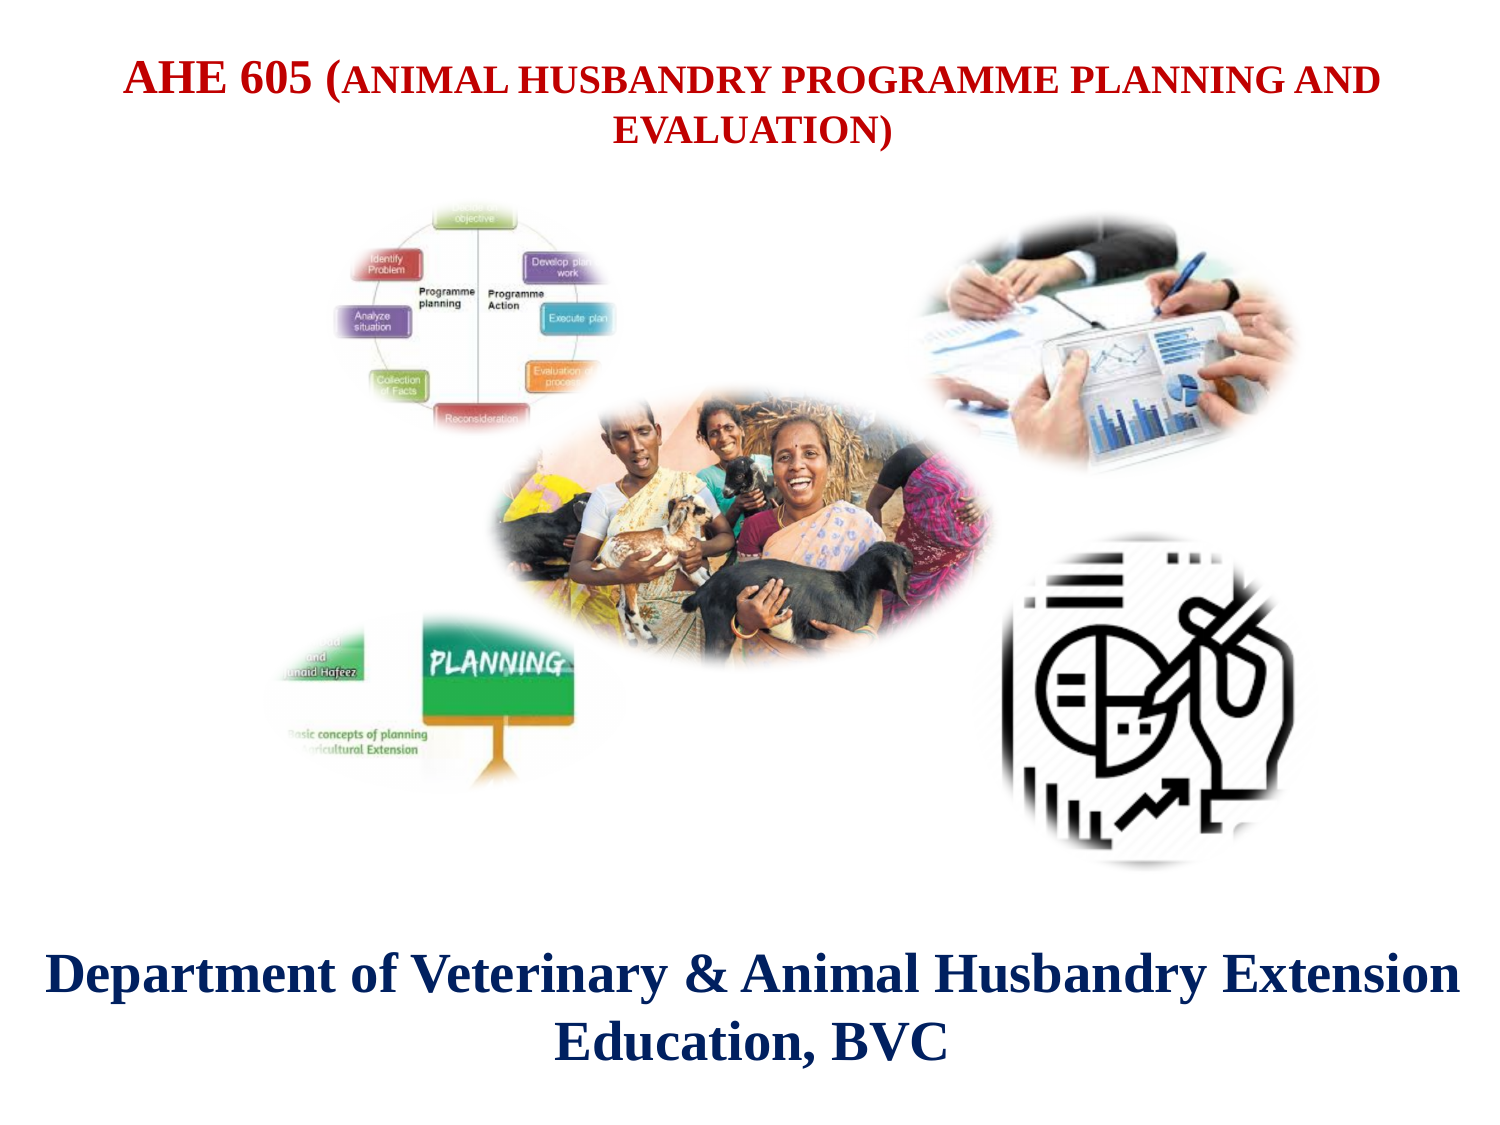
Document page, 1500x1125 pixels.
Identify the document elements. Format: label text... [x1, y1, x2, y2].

subtitle AHE 605 (ANIMAL HUSBANDRY PROGRAMME PLANNING AND EVALUATION) Department of Veterinary & Animal Husbandry Extension Education, BVC [17, 37, 1489, 1088]
picture [257, 195, 1321, 878]
